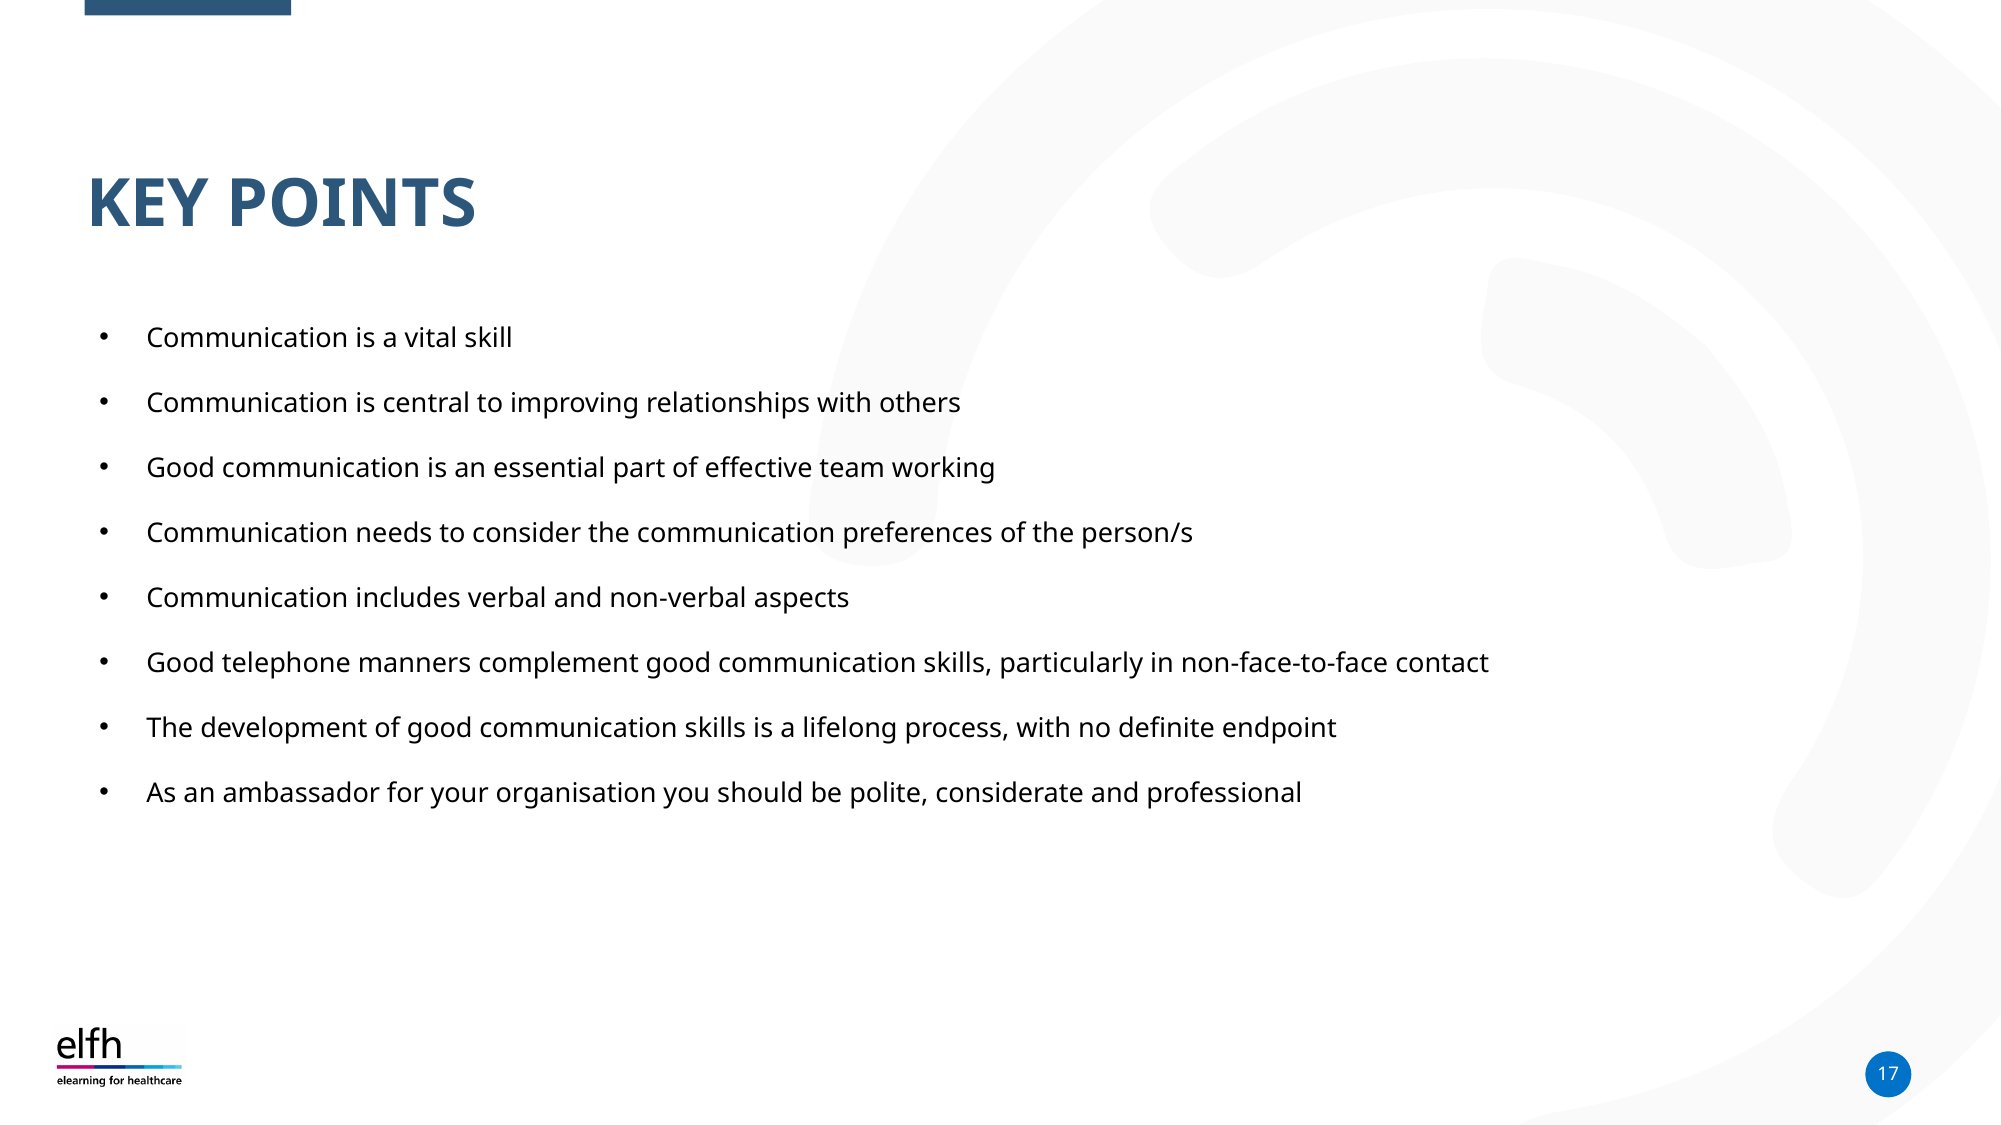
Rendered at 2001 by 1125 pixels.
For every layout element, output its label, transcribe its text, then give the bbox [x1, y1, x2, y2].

text_box Key points [86, 173, 1914, 238]
picture [50, 1024, 188, 1090]
slide_number 17 [1864, 1059, 1913, 1090]
text_box Communication is a vital skill Communication is central to improving relationships with others Good communication is an essential part of effective team working Communication needs to consider the communication preferences of the person/s Communication includes verbal and non-verbal aspects Good telephone manners complement good communication skills, particularly in non-face-to-face contact The development of good communication skills is a lifelong process, with no definite endpoint As an ambassador for your organisation you should be polite, considerate and professional [84, 312, 1916, 815]
